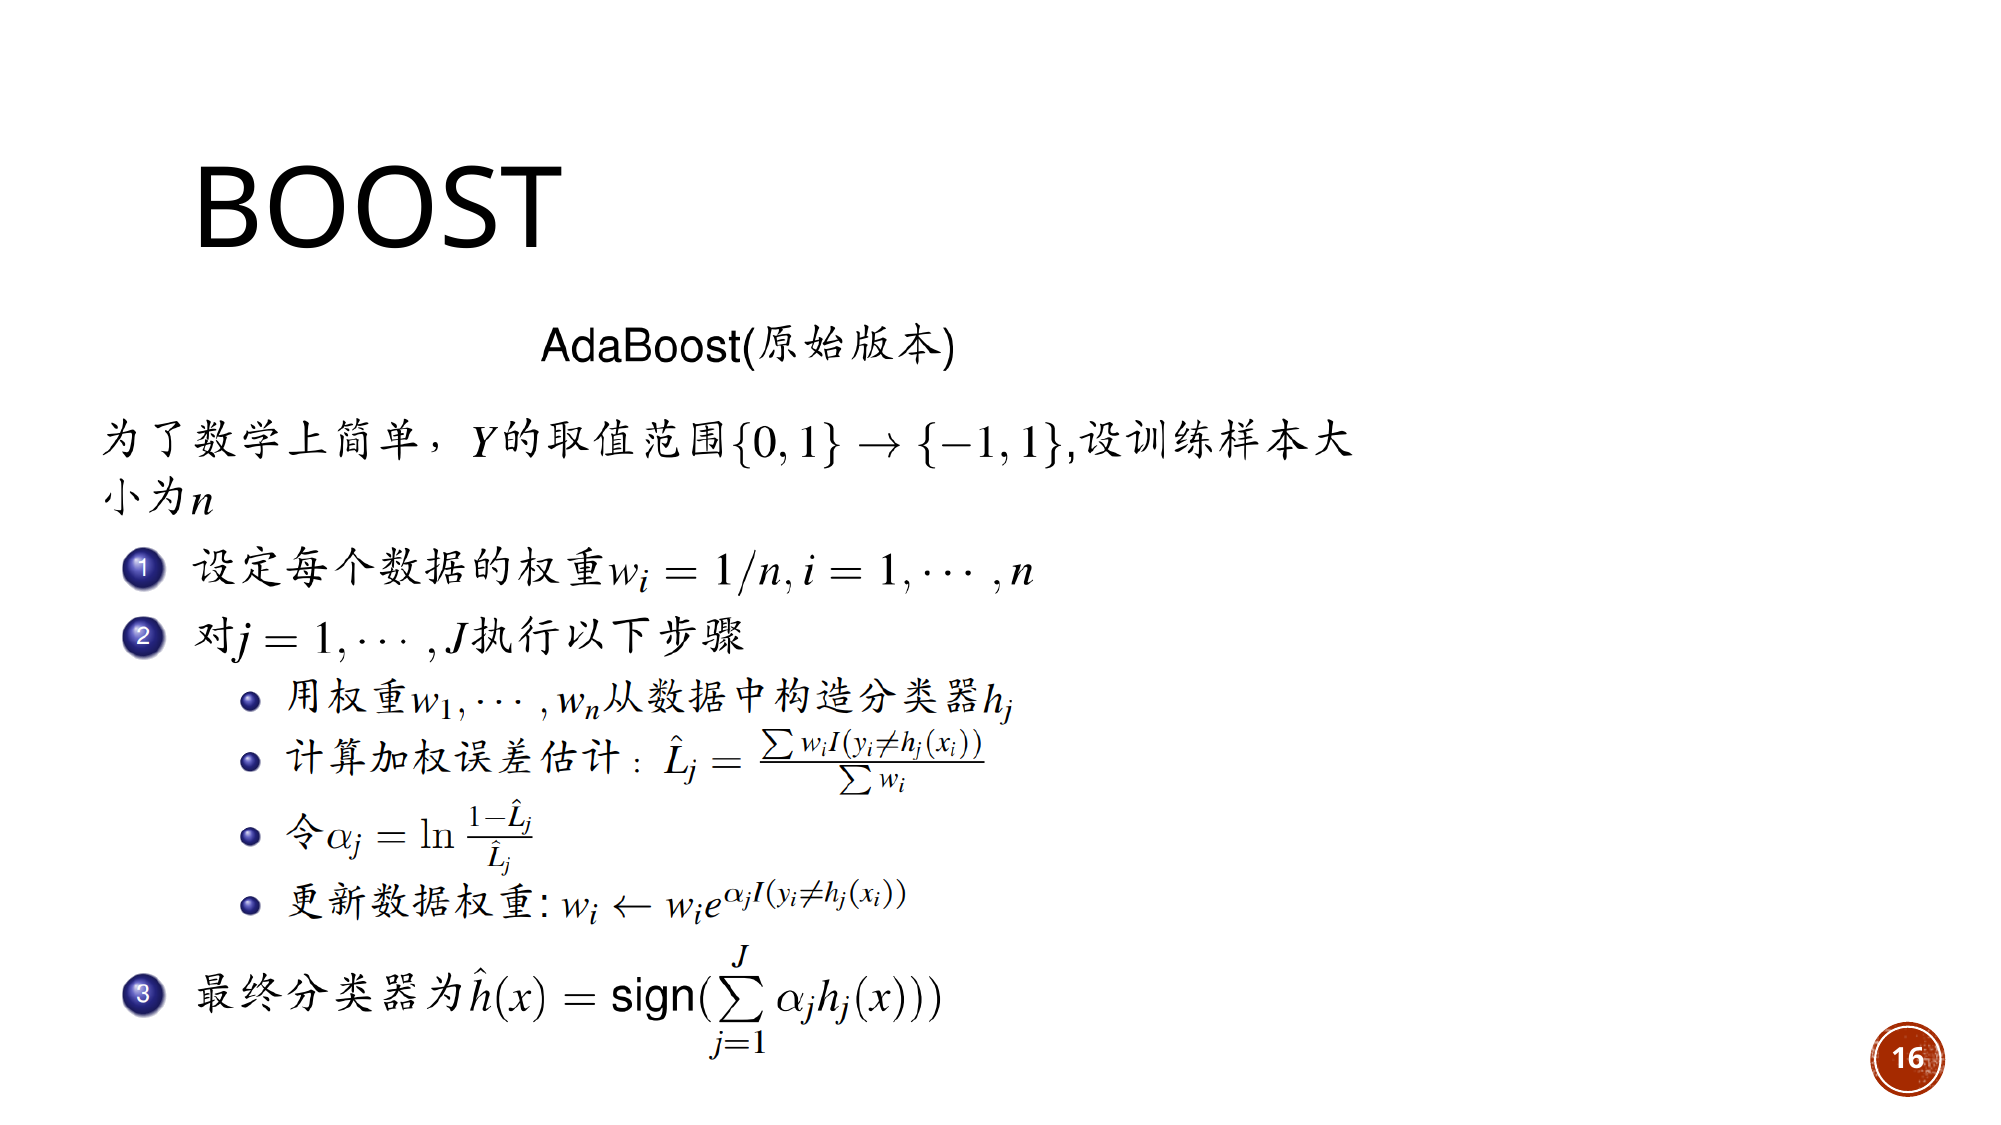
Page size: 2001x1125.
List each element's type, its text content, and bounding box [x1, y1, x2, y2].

title BOOST [175, 79, 1826, 344]
slide_number 16 [1855, 1028, 1961, 1089]
picture [32, 302, 1372, 1077]
